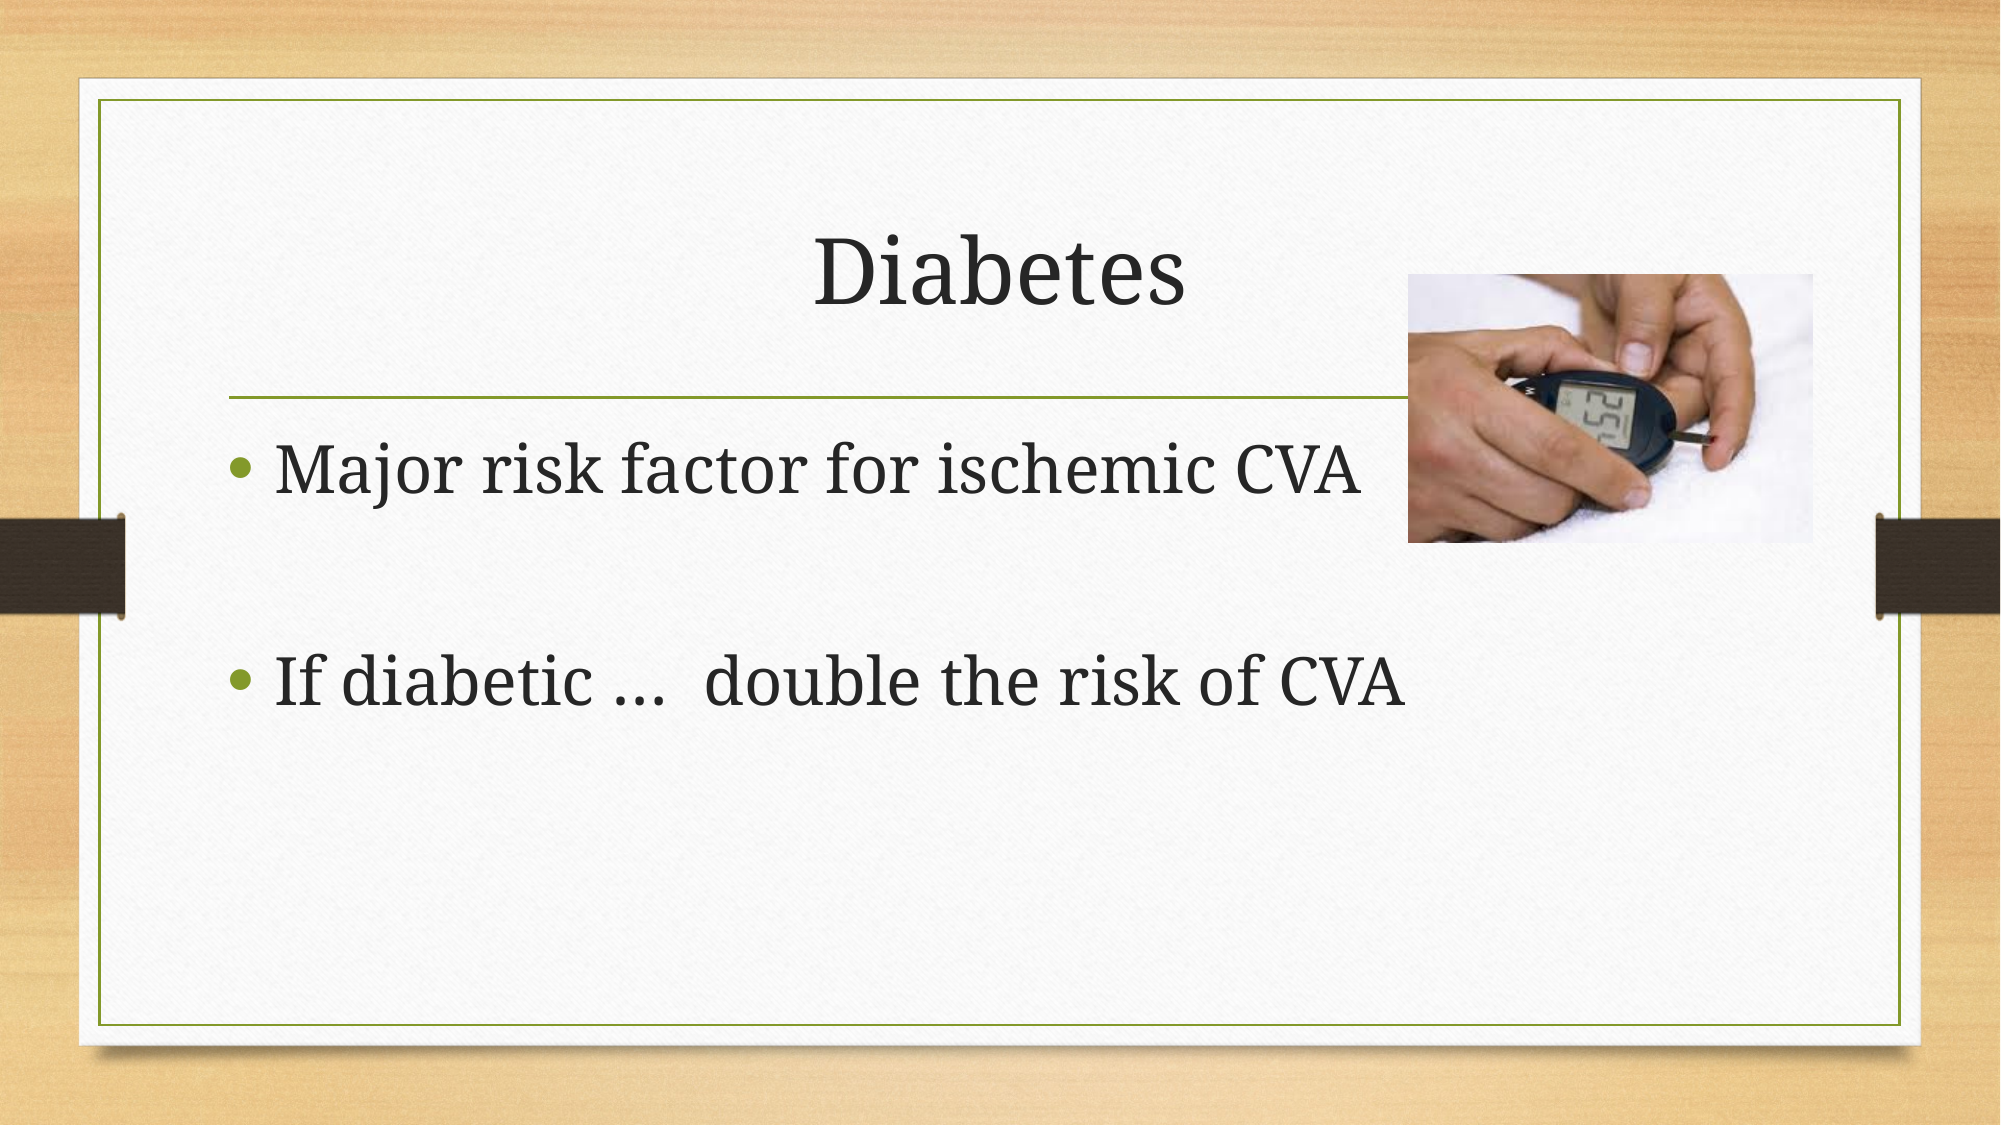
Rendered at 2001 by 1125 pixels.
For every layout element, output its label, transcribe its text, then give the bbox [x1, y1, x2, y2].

picture [0, 0, 2001, 1125]
list Major risk factor for ischemic CVA If diabetic … double the risk of CVA [212, 419, 1788, 964]
title Diabetes [212, 161, 1788, 375]
